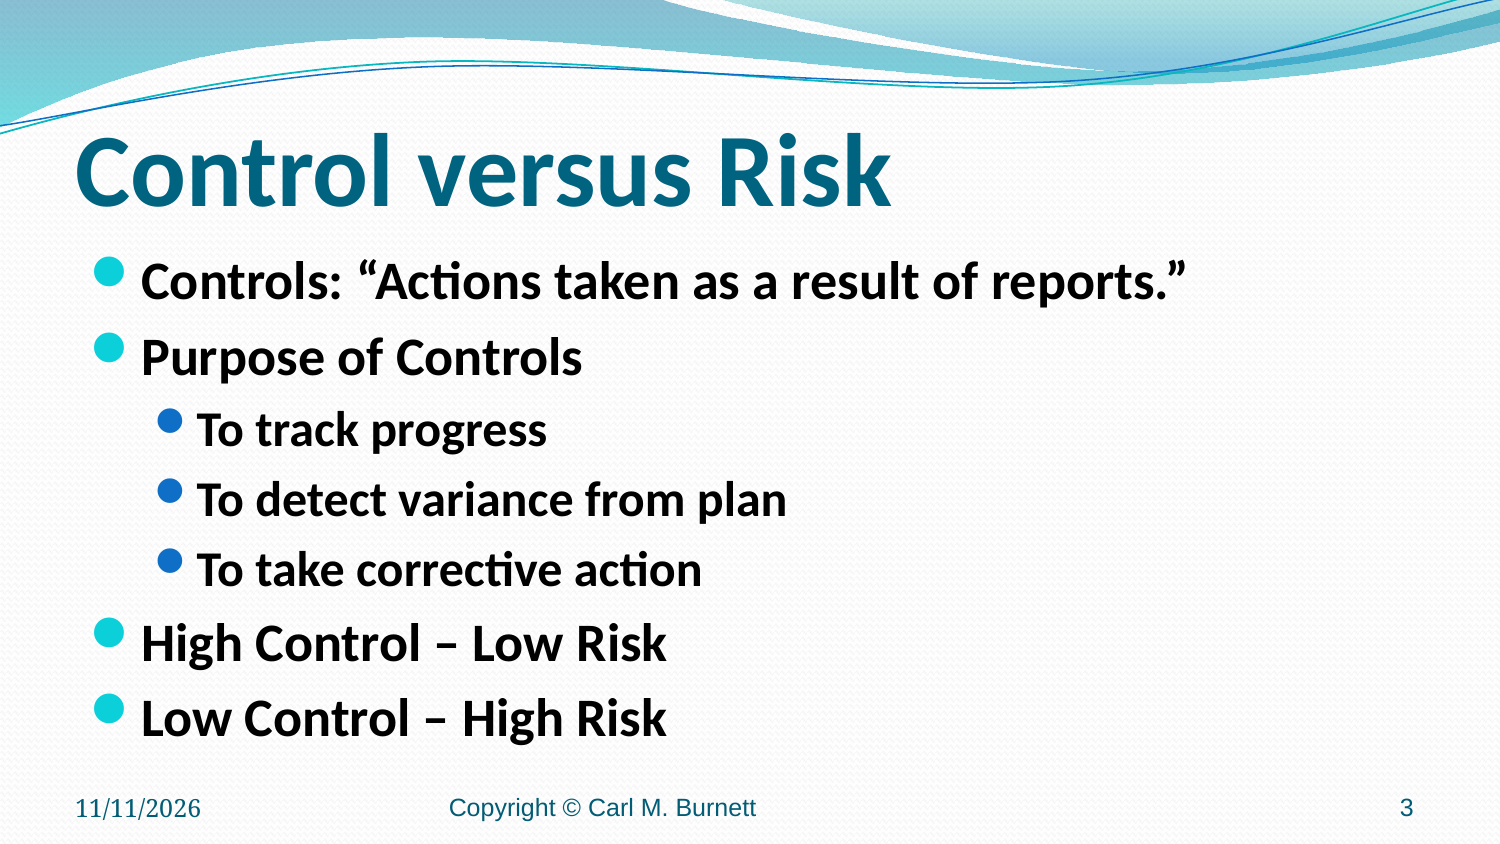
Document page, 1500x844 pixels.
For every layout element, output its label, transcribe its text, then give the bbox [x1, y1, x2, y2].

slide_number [75, 782, 425, 827]
list Controls: “Actions taken as a result of reports.” Purpose of Controls To track progress To detect variance from plan To take corrective action High Control – Low Risk Low Control – High Risk [75, 238, 1425, 779]
footer Copyright © Carl M. Burnett [437, 782, 988, 827]
title Control versus Risk [75, 86, 1425, 228]
slide_number 3 [1299, 782, 1425, 827]
